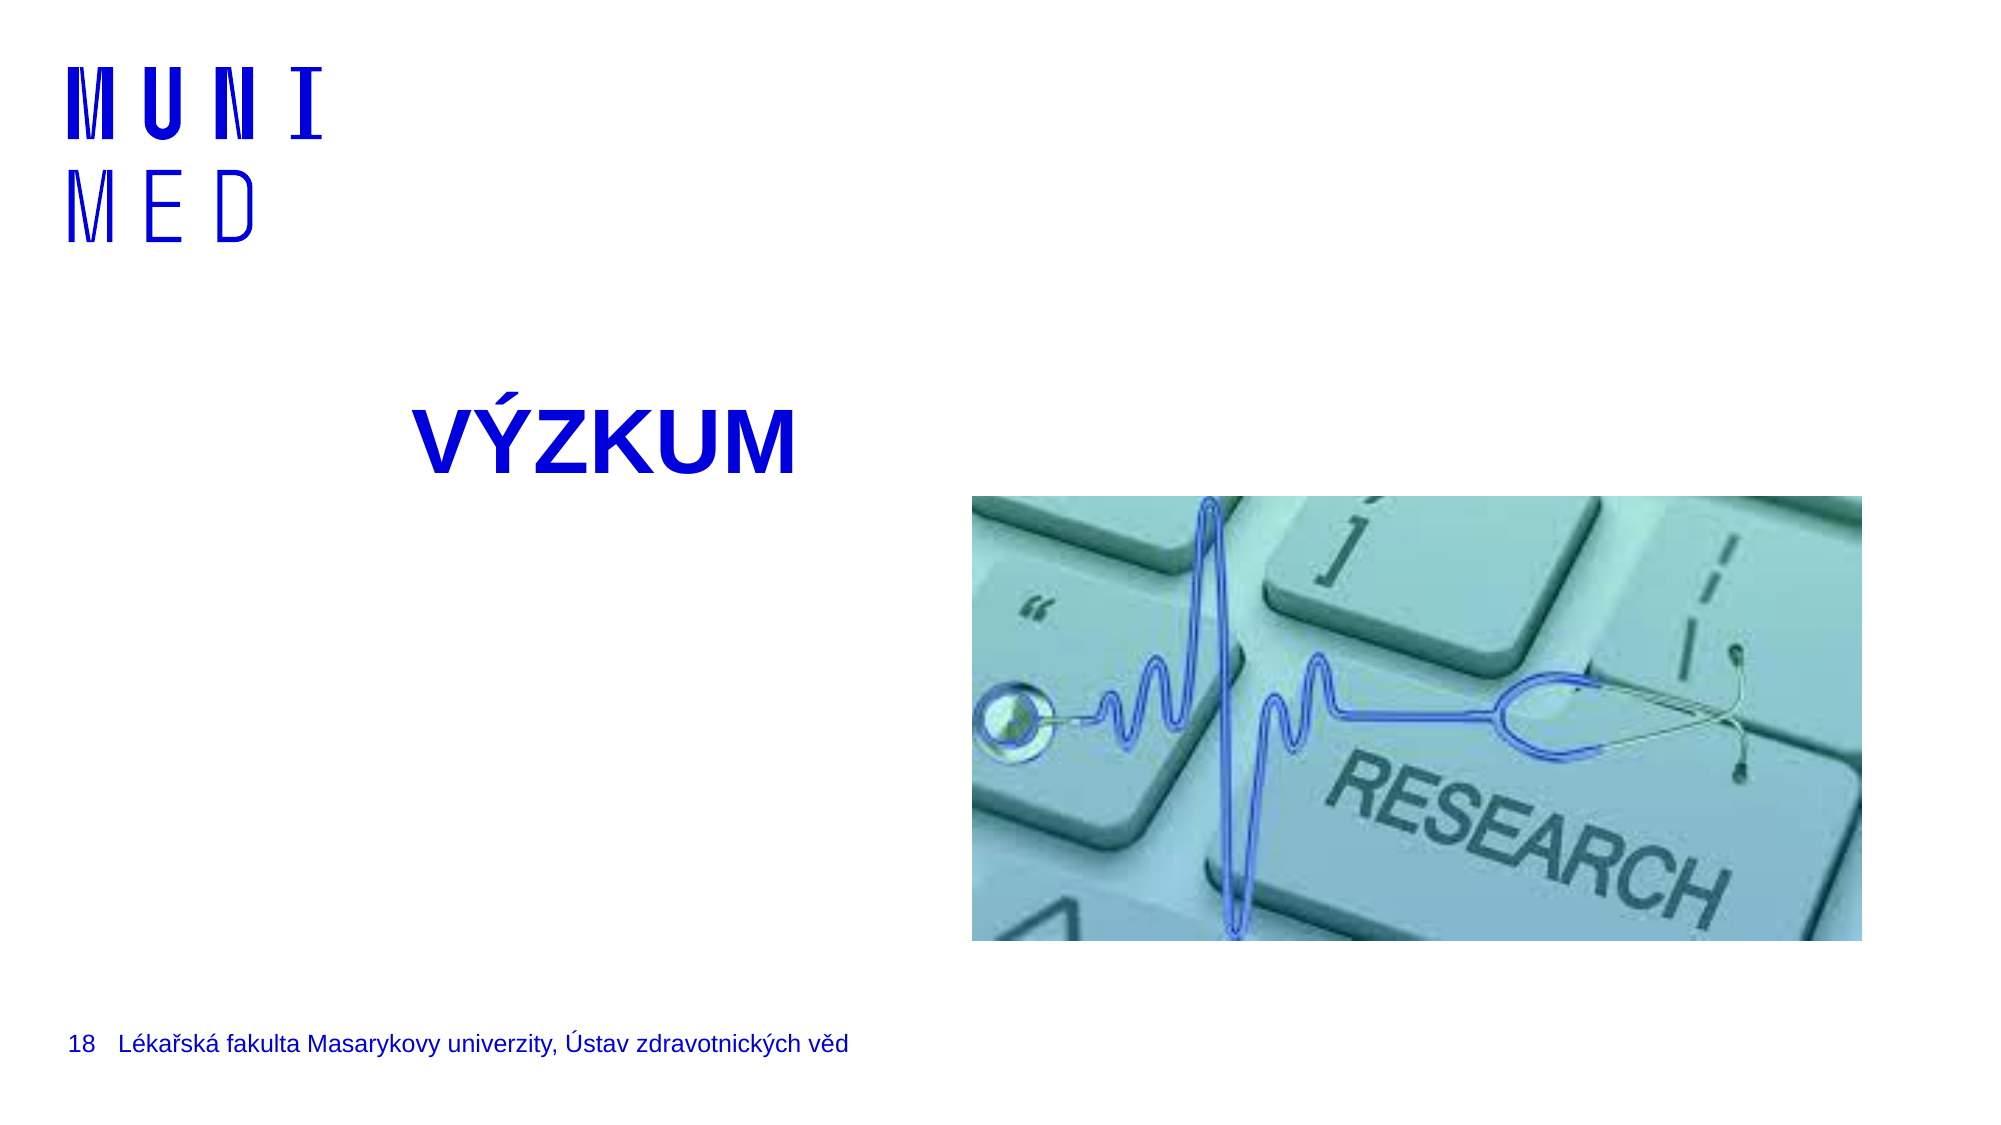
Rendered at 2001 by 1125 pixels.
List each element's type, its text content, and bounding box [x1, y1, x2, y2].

slide_number 18 [67, 1021, 110, 1063]
picture [972, 496, 1862, 942]
title VÝZKUM [411, 400, 913, 593]
footer Lékařská fakulta Masarykovy univerzity, Ústav zdravotnických věd [118, 1021, 1418, 1063]
